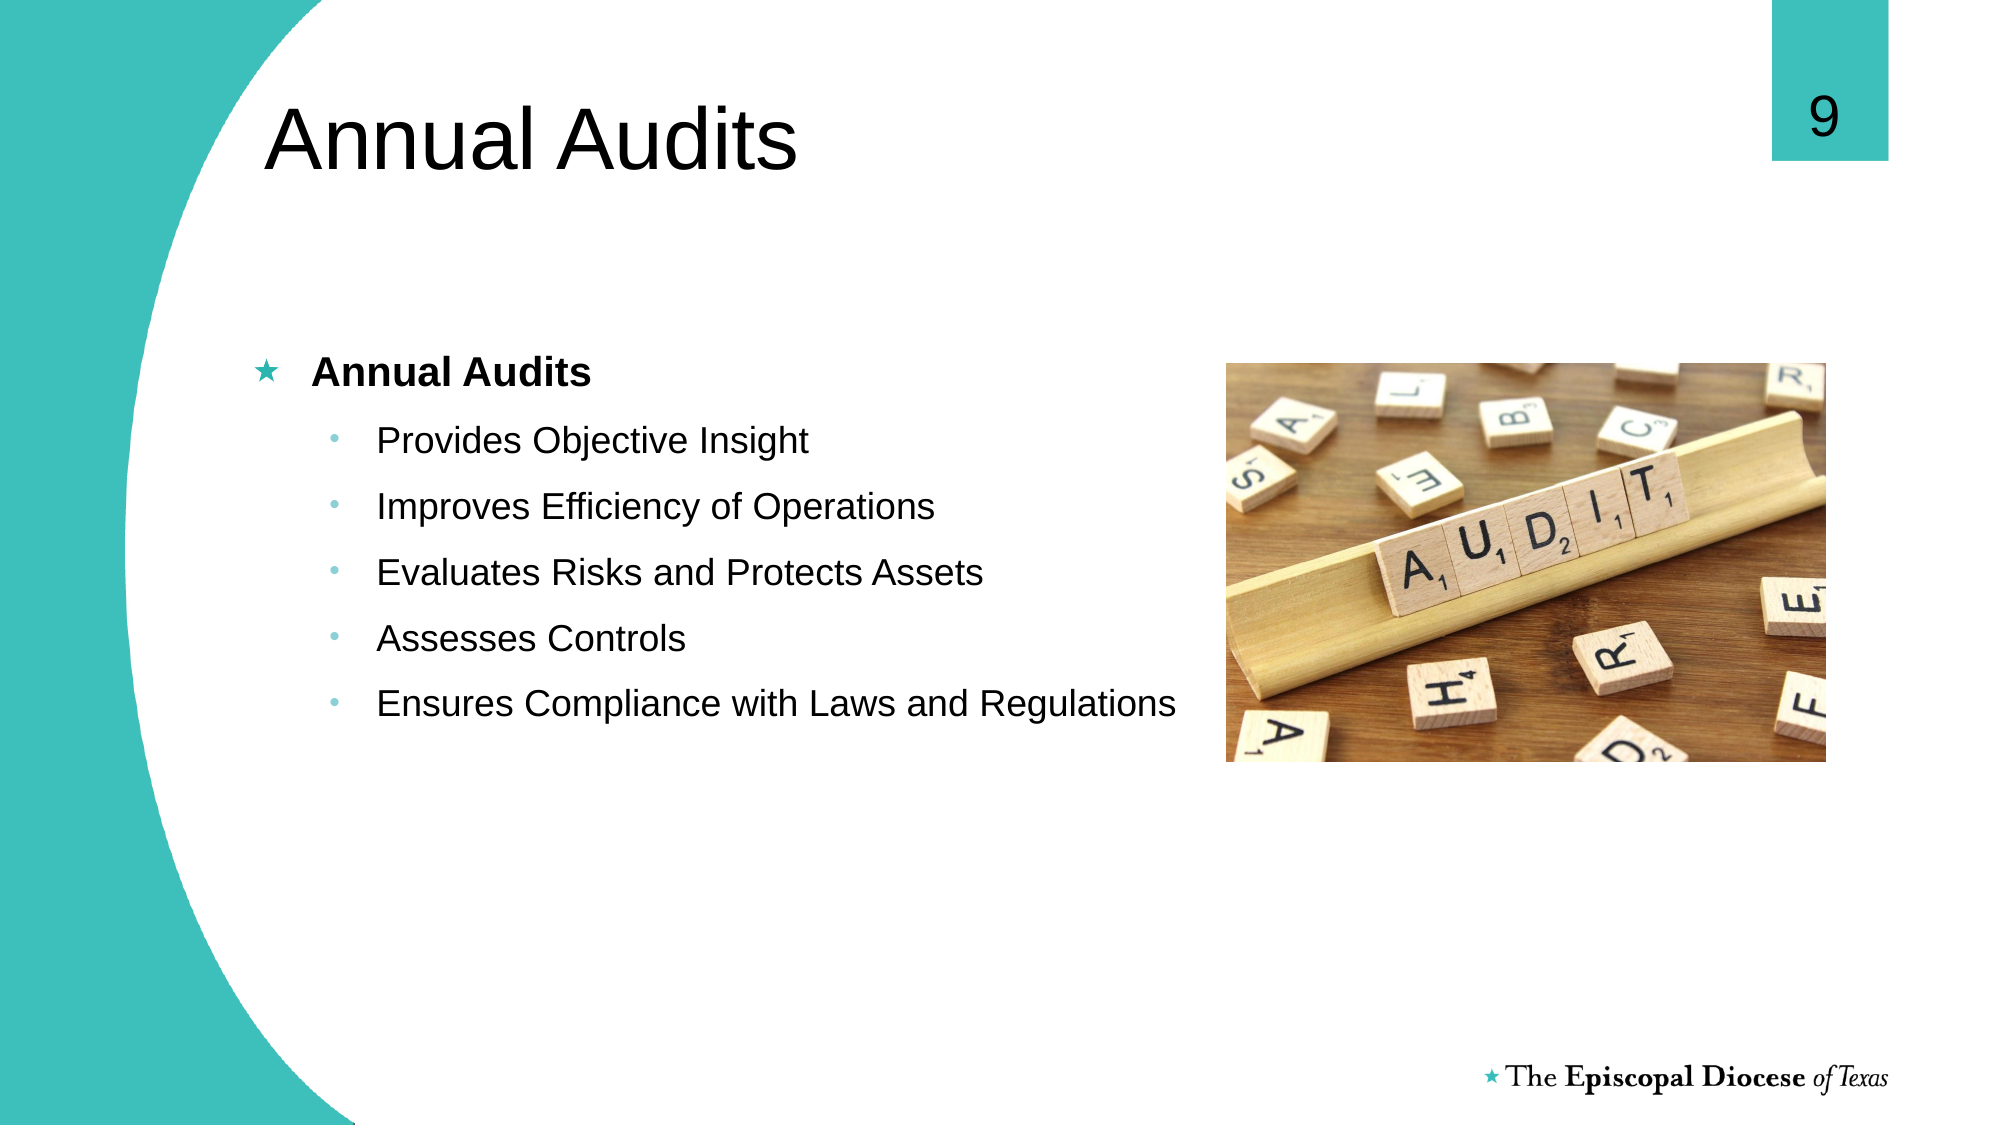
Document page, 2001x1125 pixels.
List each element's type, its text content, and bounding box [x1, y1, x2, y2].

list Annual Audits Provides Objective Insight Improves Efficiency of Operations Evaluates Risks and Protects Assets Assesses Controls Ensures Compliance with Laws and Regulations [239, 337, 1639, 1100]
title Annual Audits [249, 74, 1649, 304]
slide_number 9 [1756, 29, 1894, 156]
picture [0, 0, 2001, 1125]
